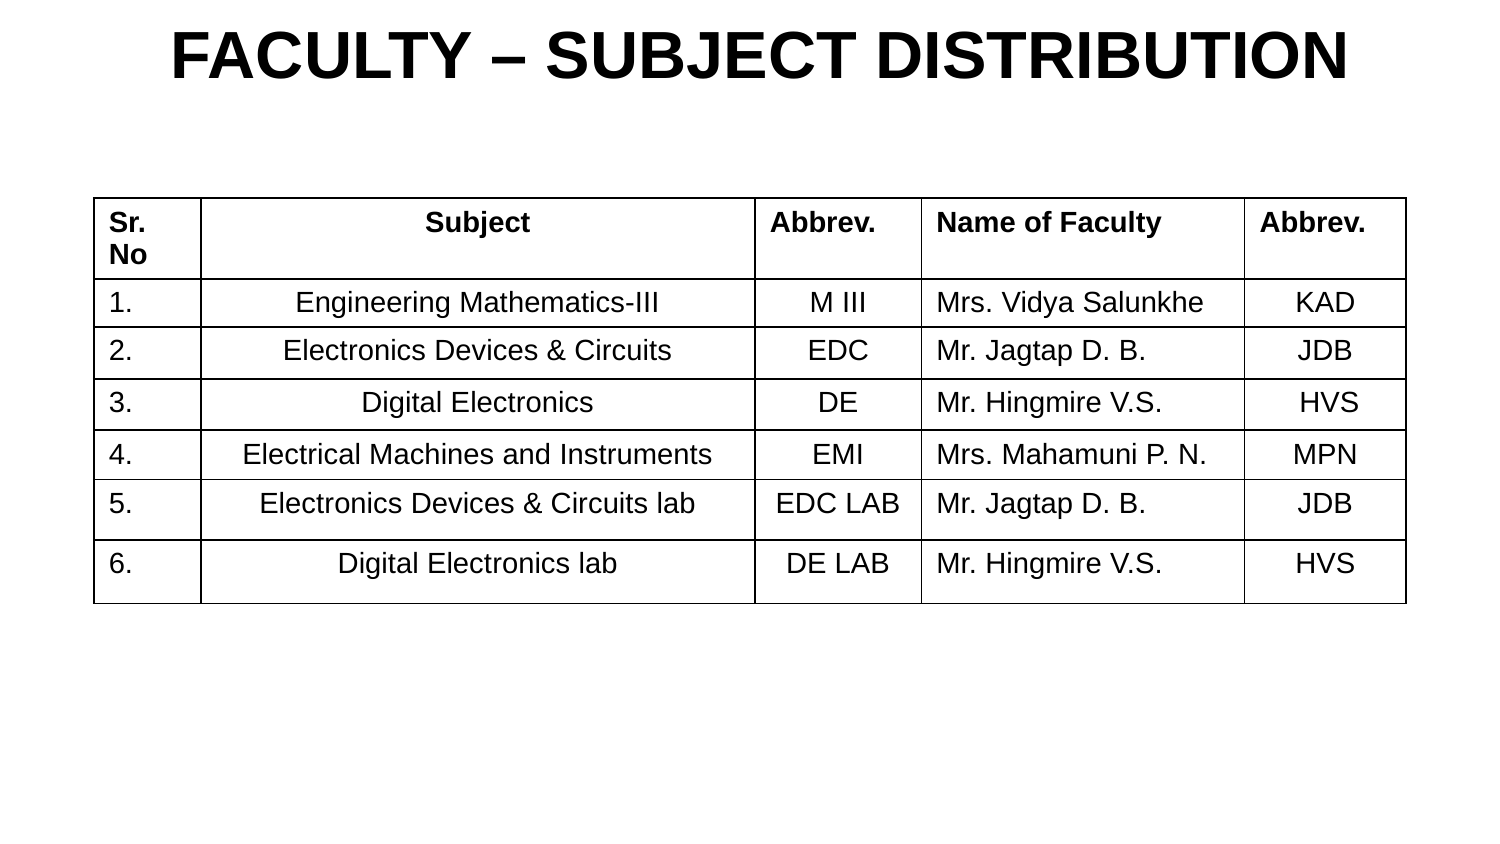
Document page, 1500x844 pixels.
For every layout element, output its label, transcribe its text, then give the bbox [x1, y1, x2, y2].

table_cell Digital Electronics lab [202, 541, 754, 603]
table_cell Engineering Mathematics-III [202, 280, 754, 326]
table_cell Electronics Devices & Circuits [202, 328, 754, 378]
table_cell Mr. Hingmire V.S. [922, 541, 1244, 603]
table_cell M III [756, 280, 921, 326]
table_cell Mr. Jagtap D. B. [922, 328, 1244, 378]
table_cell Mr. Hingmire V.S. [922, 380, 1244, 429]
table_cell 5. [95, 480, 200, 539]
table_cell EDC LAB [756, 480, 921, 539]
table_cell JDB [1245, 328, 1405, 378]
table_cell Digital Electronics [202, 380, 754, 429]
table_cell KAD [1245, 280, 1405, 326]
table_header Abbrev. [756, 199, 921, 278]
table_cell 4. [95, 431, 200, 479]
table_header Abbrev. [1245, 199, 1405, 278]
table_cell EDC [756, 328, 921, 378]
table_cell Electrical Machines and Instruments [202, 431, 754, 479]
table_cell Mrs. Mahamuni P. N. [922, 431, 1244, 479]
table_cell 2. [95, 328, 200, 378]
table_cell MPN [1245, 431, 1405, 479]
table_cell DE [756, 380, 921, 429]
table_header Name of Faculty [922, 199, 1244, 278]
table_cell Electronics Devices & Circuits lab [202, 480, 754, 539]
table_cell HVS [1245, 380, 1405, 429]
table_cell HVS [1245, 541, 1405, 603]
table_cell DE LAB [756, 541, 921, 603]
table_cell JDB [1245, 480, 1405, 539]
table_cell EMI [756, 431, 921, 479]
table_header Sr. No [95, 199, 200, 278]
table_cell 1. [95, 280, 200, 326]
title FACULTY – SUBJECT DISTRIBUTION [61, 27, 1460, 166]
table_cell Mrs. Vidya Salunkhe [922, 280, 1244, 326]
table_cell 6. [95, 541, 200, 603]
table_cell Mr. Jagtap D. B. [922, 480, 1244, 539]
table_header Subject [202, 199, 754, 278]
table_cell 3. [95, 380, 200, 429]
